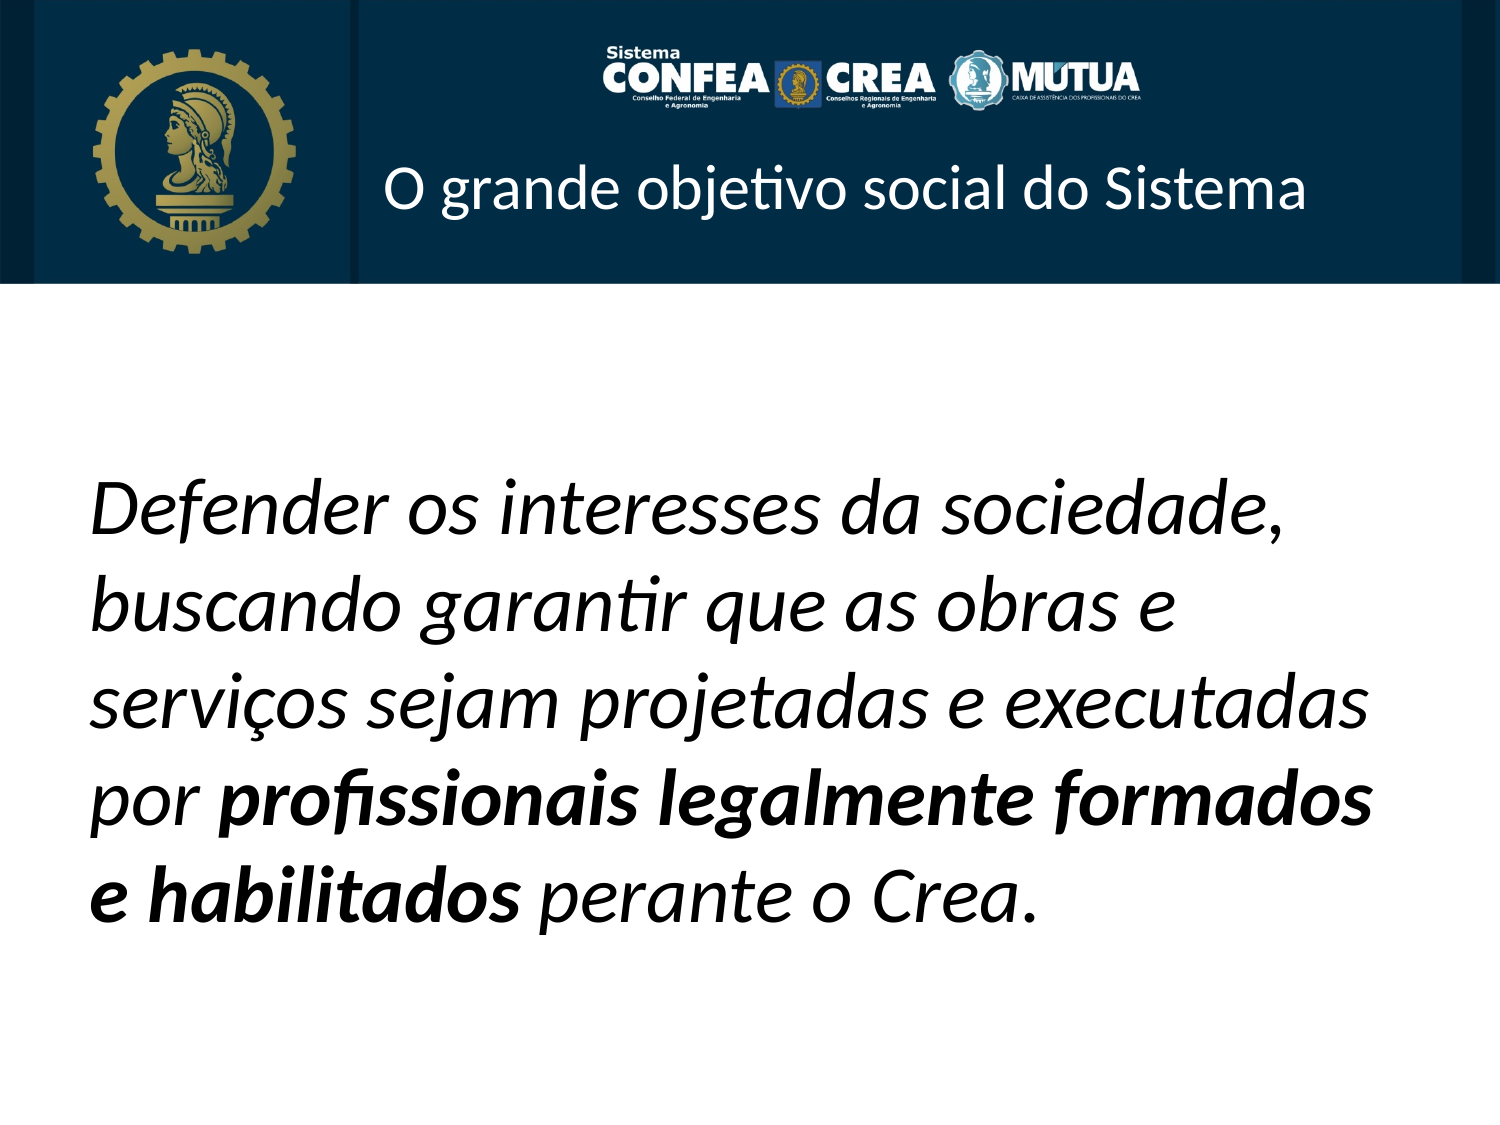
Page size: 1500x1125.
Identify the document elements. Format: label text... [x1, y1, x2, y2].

list Defender os interesses da sociedade, buscando garantir que as obras e serviços sejam projetadas e executadas por profissionais legalmente formados e habilitados perante o Crea. [75, 262, 1425, 1035]
picture [0, 0, 1500, 284]
title O grande objetivo social do Sistema [75, 45, 1425, 233]
